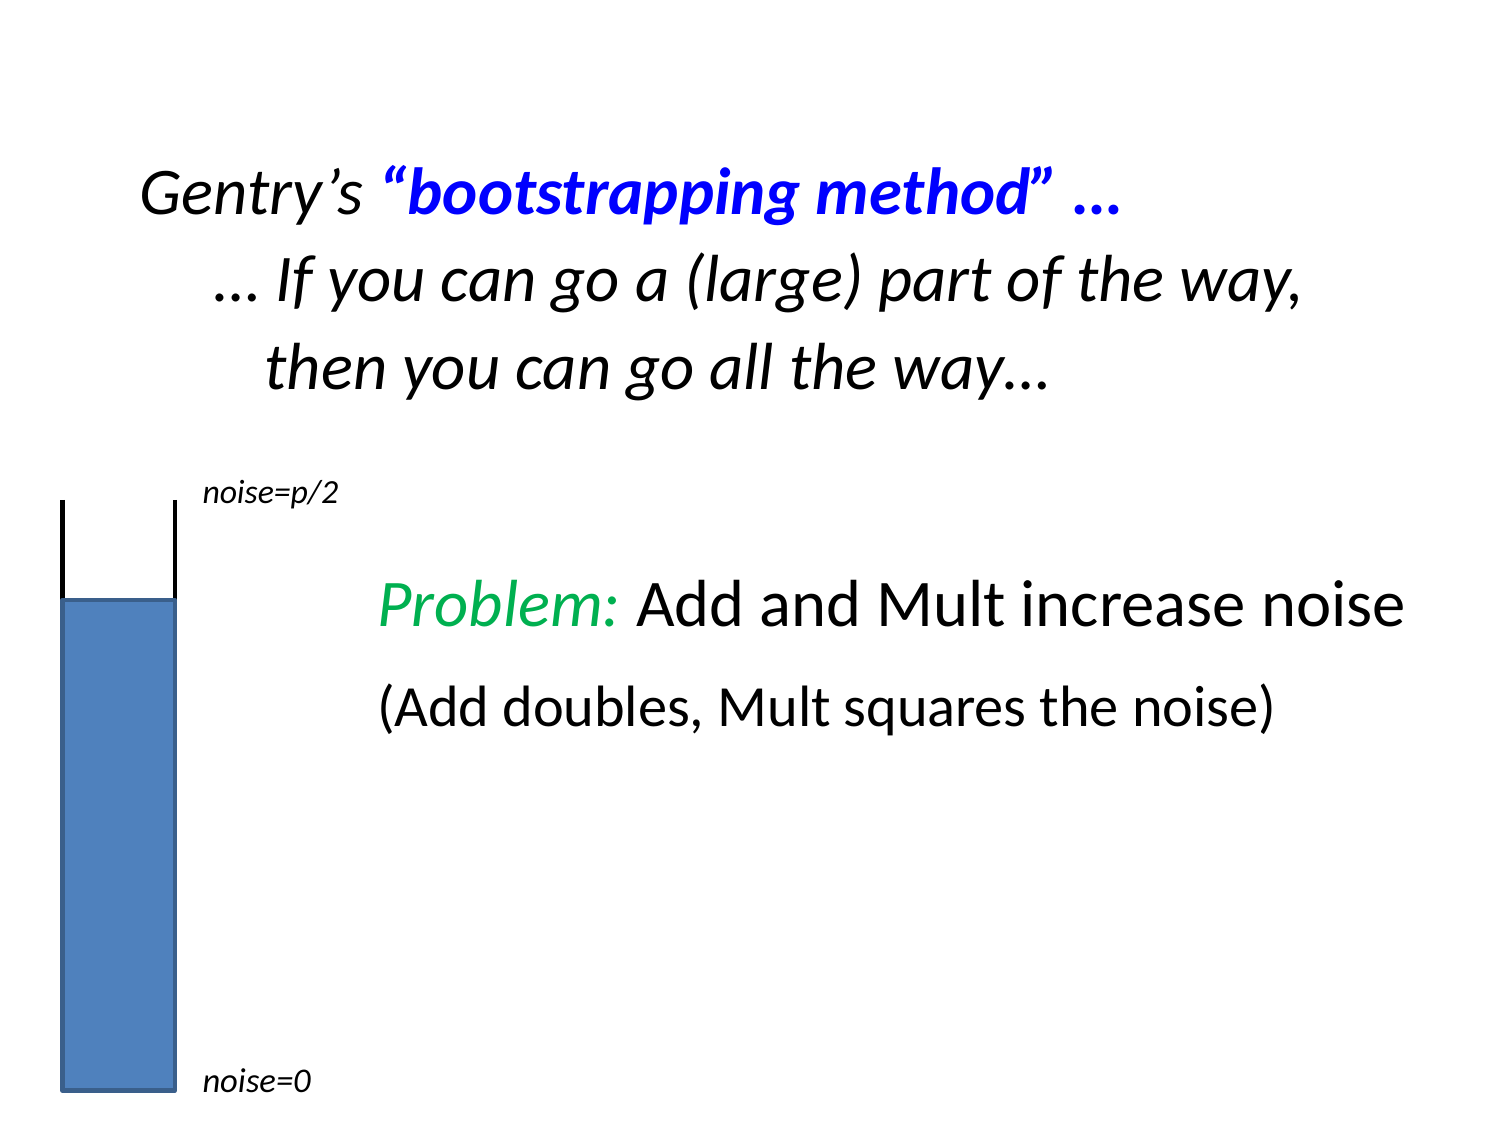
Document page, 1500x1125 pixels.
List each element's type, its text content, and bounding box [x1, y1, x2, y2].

text_box then you can go all the way… [249, 287, 1113, 438]
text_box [62, 499, 176, 1088]
text_box Gentry’s “bootstrapping method” … [125, 112, 1213, 263]
text_box Problem: Add and Mult increase noise [362, 524, 1450, 675]
text_box noise=p/2 [187, 462, 363, 519]
text_box (Add doubles, Mult squares the noise) [362, 650, 1413, 757]
text_box … If you can go a (large) part of the way, [200, 199, 1375, 350]
text_box noise=0 [187, 1050, 363, 1107]
